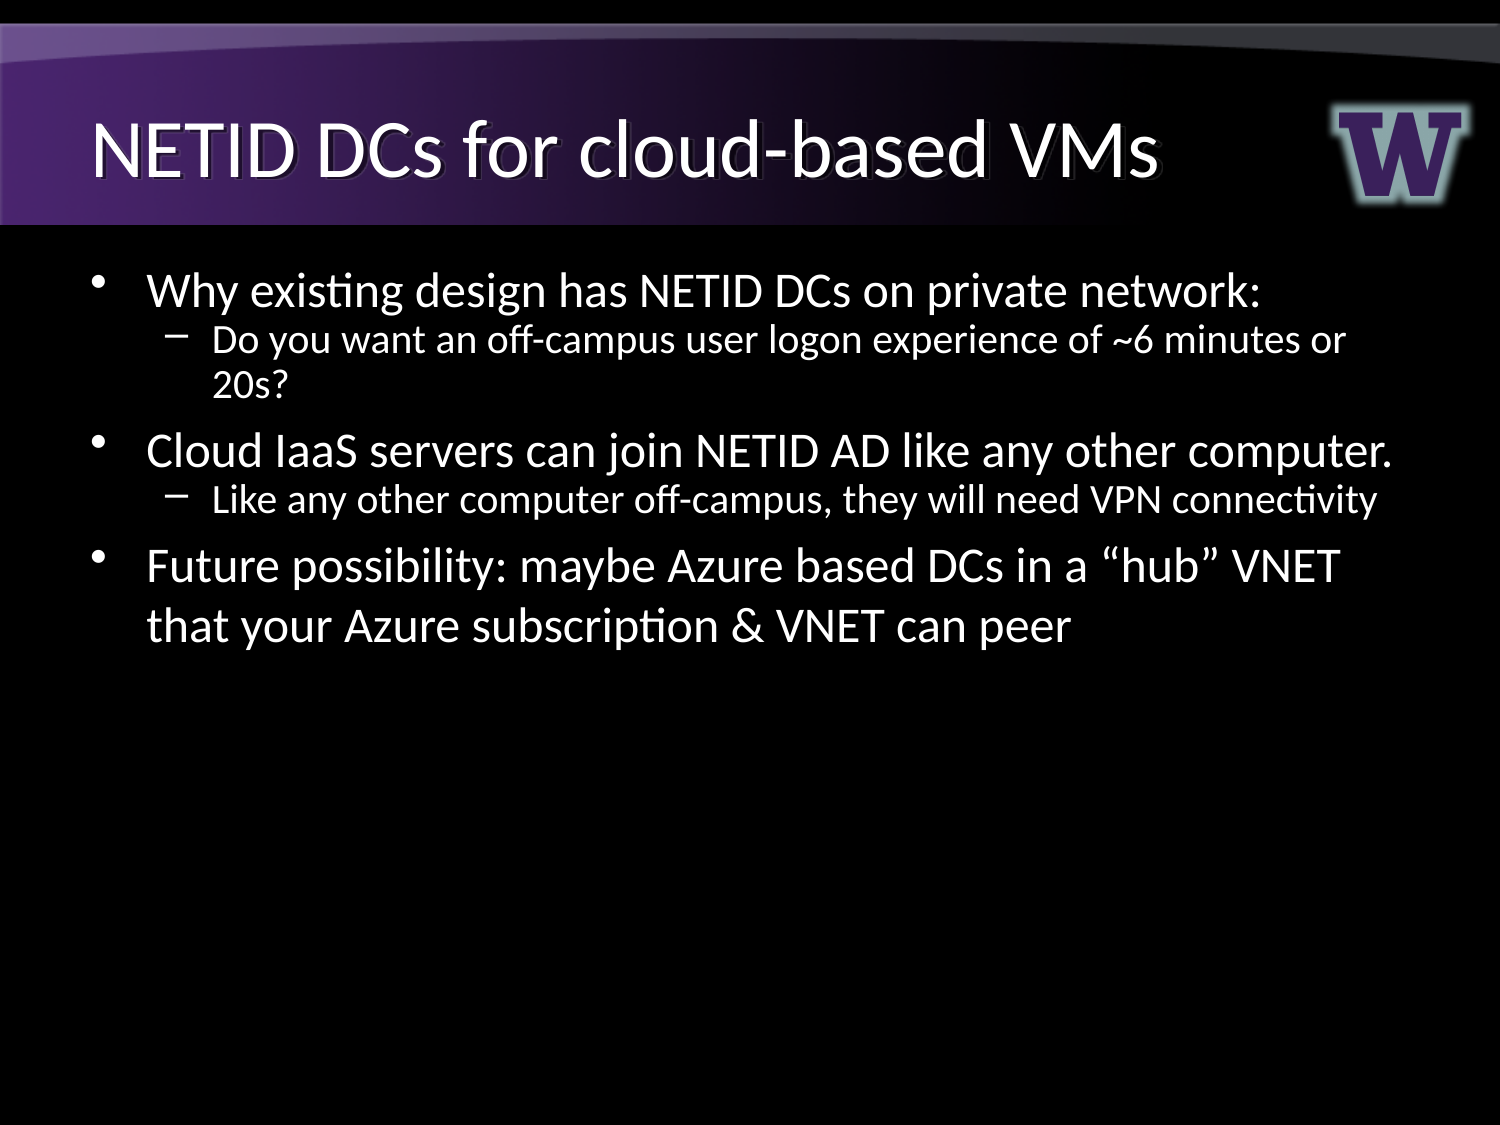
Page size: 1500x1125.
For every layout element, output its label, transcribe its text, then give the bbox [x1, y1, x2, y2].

picture [0, 0, 1500, 225]
title NETID DCs for cloud-based VMs [74, 74, 1326, 213]
list Why existing design has NETID DCs on private network: Do you want an off-campus user logon experience of ~6 minutes or 20s? Cloud IaaS servers can join NETID AD like any other computer. Like any other computer off-campus, they will need VPN connectivity Future possibility: maybe Azure based DCs in a “hub” VNET that your Azure subscription & VNET can peer [74, 249, 1426, 1088]
